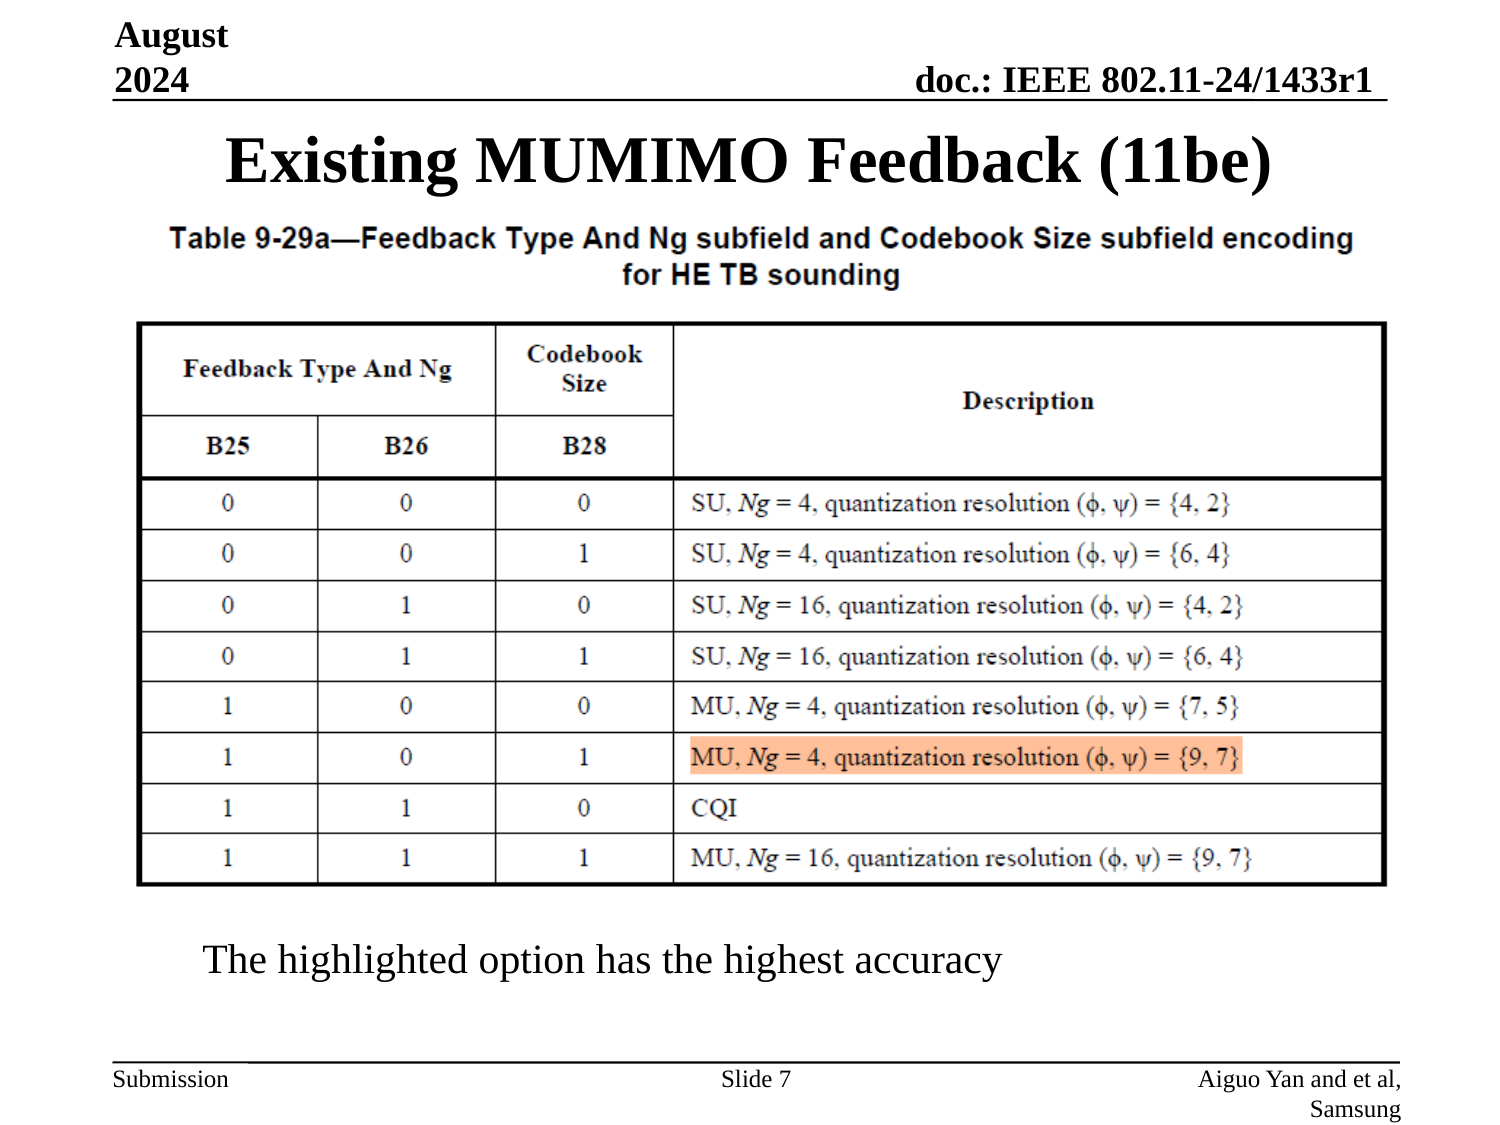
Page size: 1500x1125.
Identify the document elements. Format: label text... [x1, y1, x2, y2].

text_box The highlighted option has the highest accuracy [187, 924, 1333, 990]
footer Aiguo Yan and et al, Samsung [1130, 1061, 1402, 1093]
title Existing MUMIMO Feedback (11be) [112, 99, 1388, 213]
slide_number Slide 7 [712, 1061, 800, 1093]
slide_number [114, 54, 274, 101]
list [121, 199, 1393, 897]
